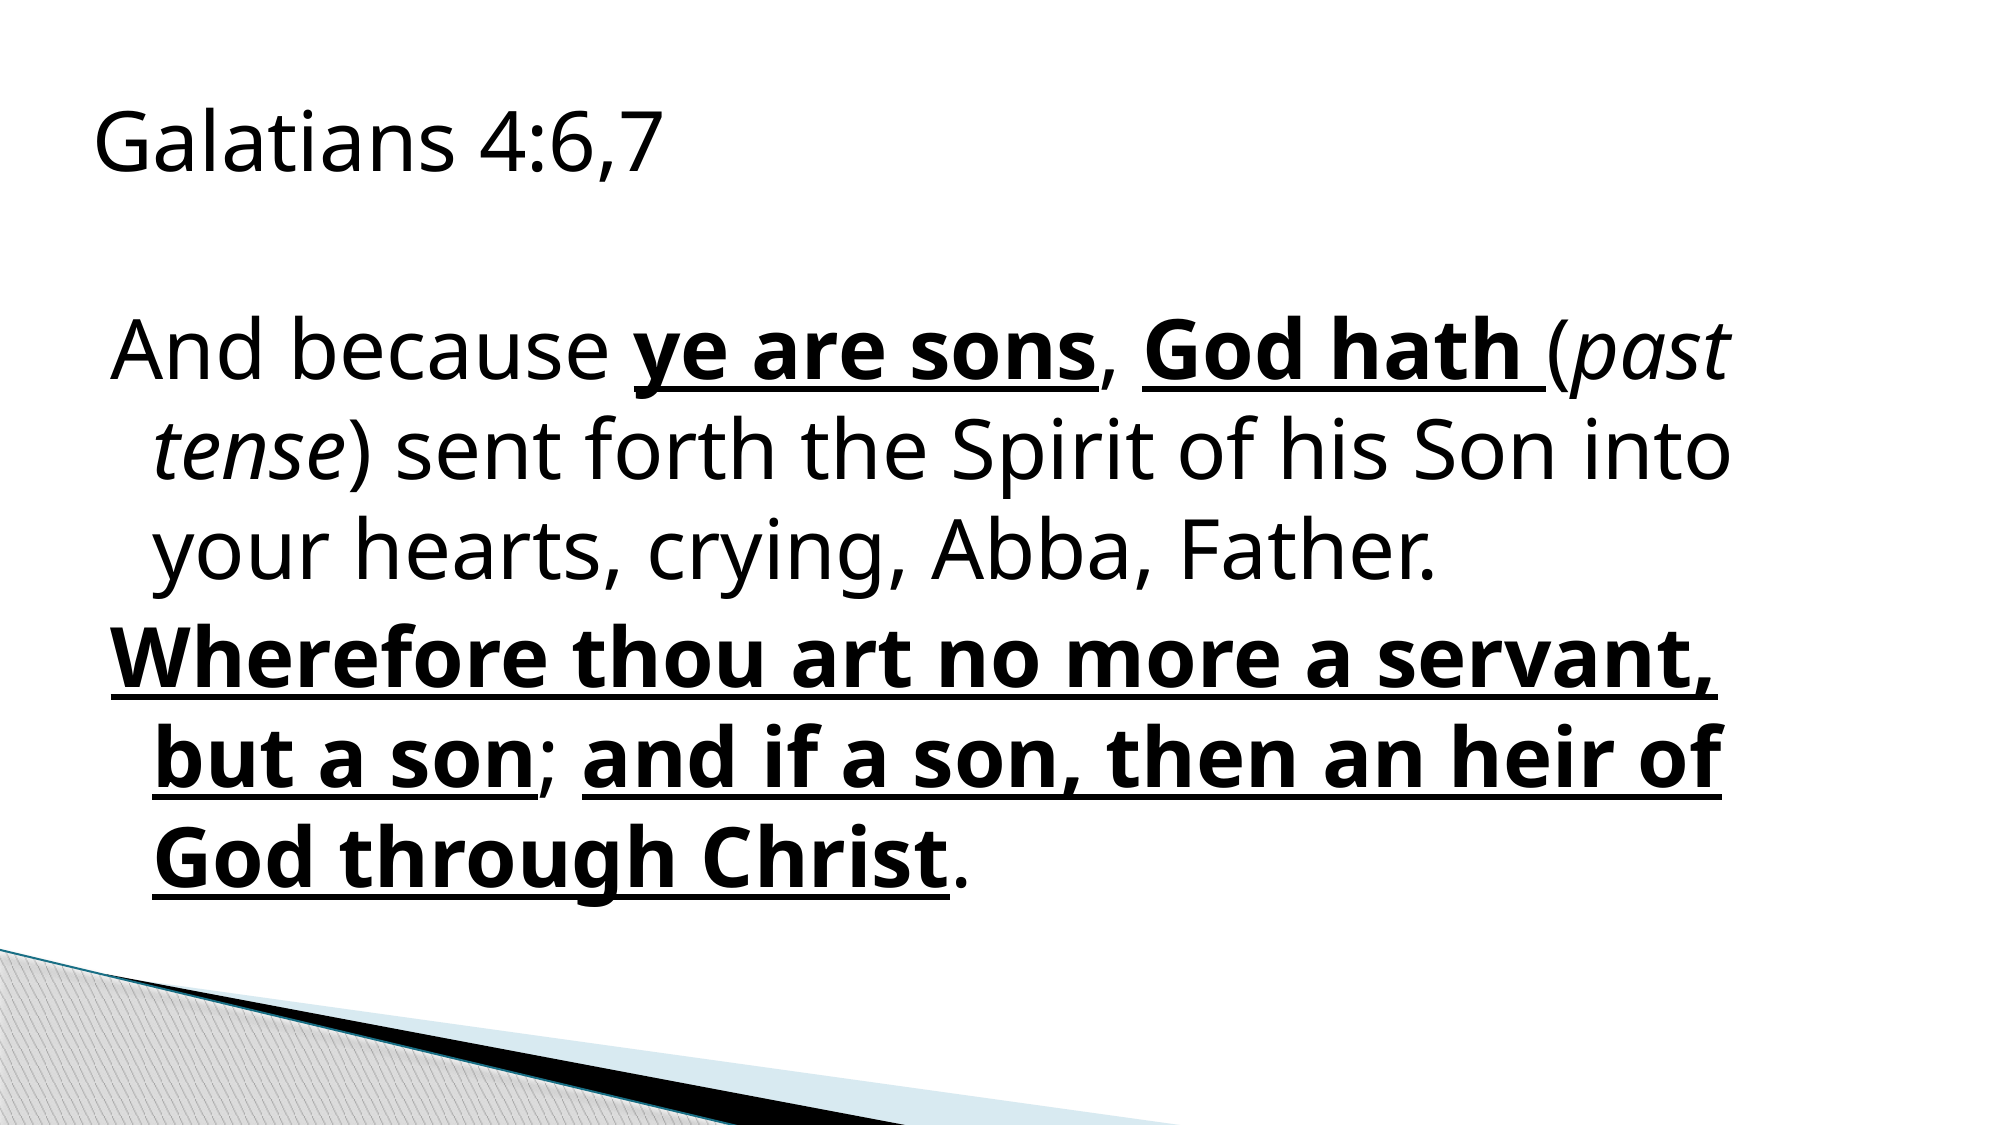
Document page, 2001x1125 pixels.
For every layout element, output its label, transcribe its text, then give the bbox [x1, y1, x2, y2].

list Galatians 4:6,7 And because ye are sons, God hath (past tense) sent forth the Spirit of his Son into your hearts, crying, Abba, Father. Wherefore thou art no more a servant, but a son; and if a son, then an heir of God through Christ. [77, 80, 1821, 1025]
